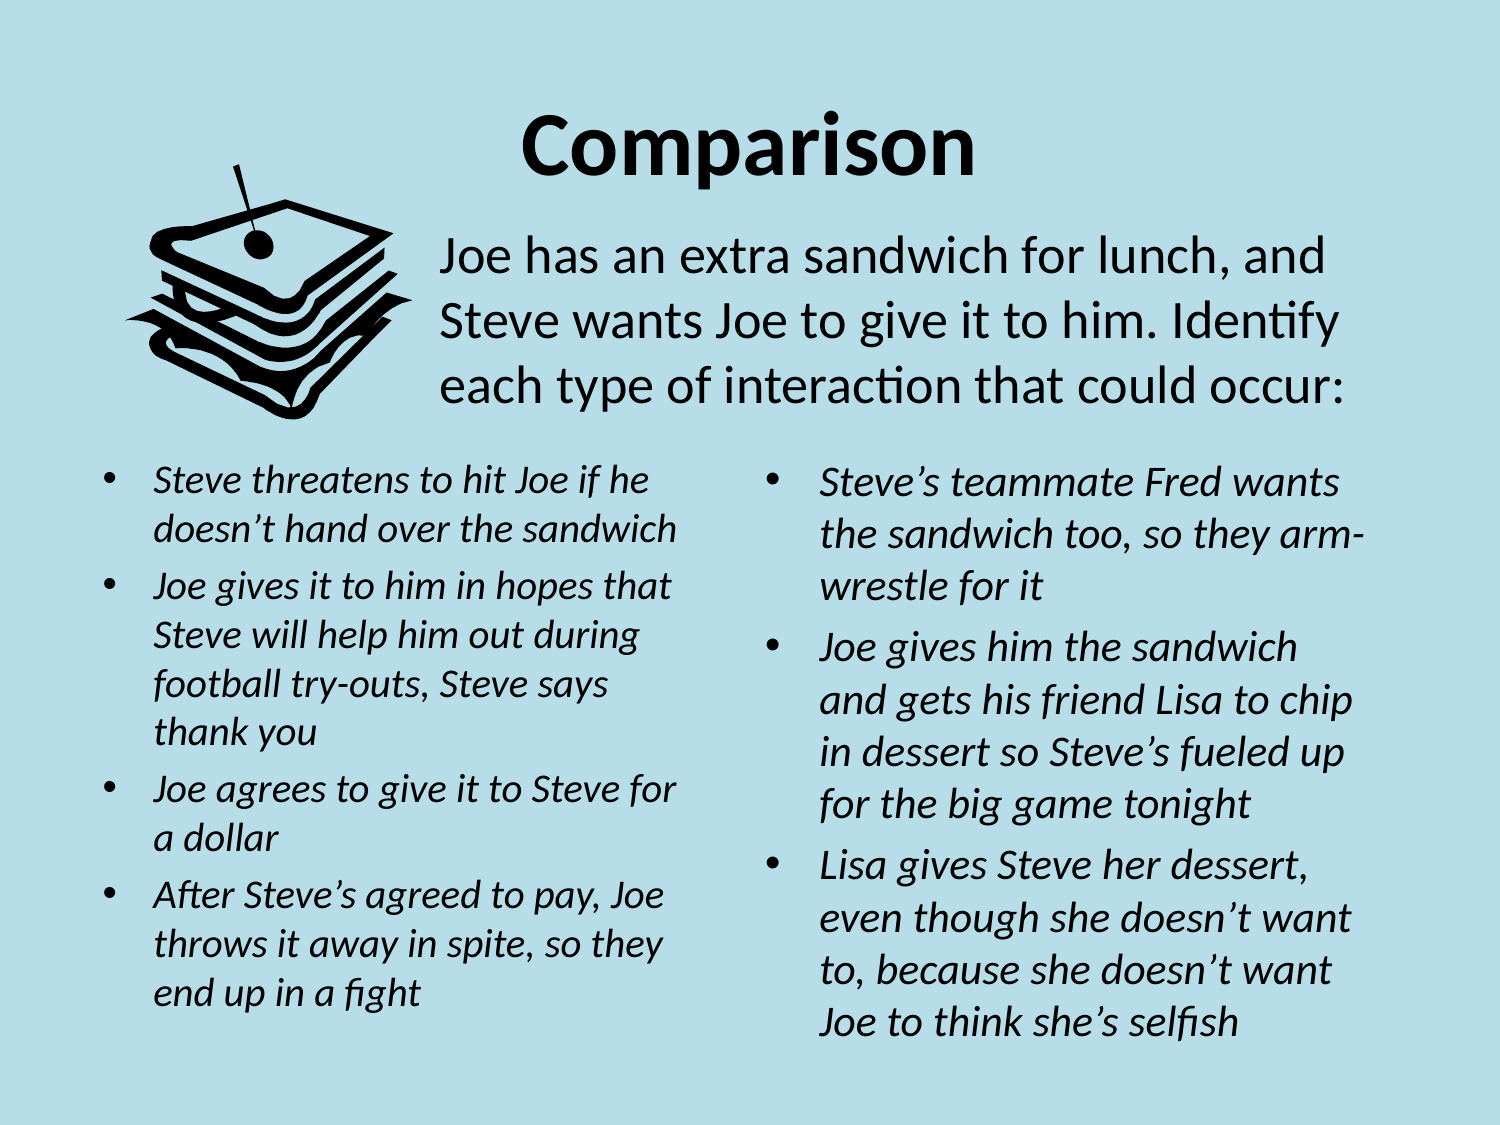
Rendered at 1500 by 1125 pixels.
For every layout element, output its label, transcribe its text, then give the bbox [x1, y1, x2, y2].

title Comparison [75, 45, 1425, 233]
picture [124, 163, 413, 443]
list Steve threatens to hit Joe if he doesn’t hand over the sandwich Joe gives it to him in hopes that Steve will help him out during football try-outs, Steve says thank you Joe agrees to give it to Steve for a dollar After Steve’s agreed to pay, Joe throws it away in spite, so they end up in a fight [87, 445, 700, 1050]
list Steve’s teammate Fred wants the sandwich too, so they arm-wrestle for it Joe gives him the sandwich and gets his friend Lisa to chip in dessert so Steve’s fueled up for the big game tonight Lisa gives Steve her dessert, even though she doesn’t want to, because she doesn’t want Joe to think she’s selfish [750, 445, 1388, 1063]
text_box Joe has an extra sandwich for lunch, and Steve wants Joe to give it to him. Identify each type of interaction that could occur: [424, 212, 1463, 423]
